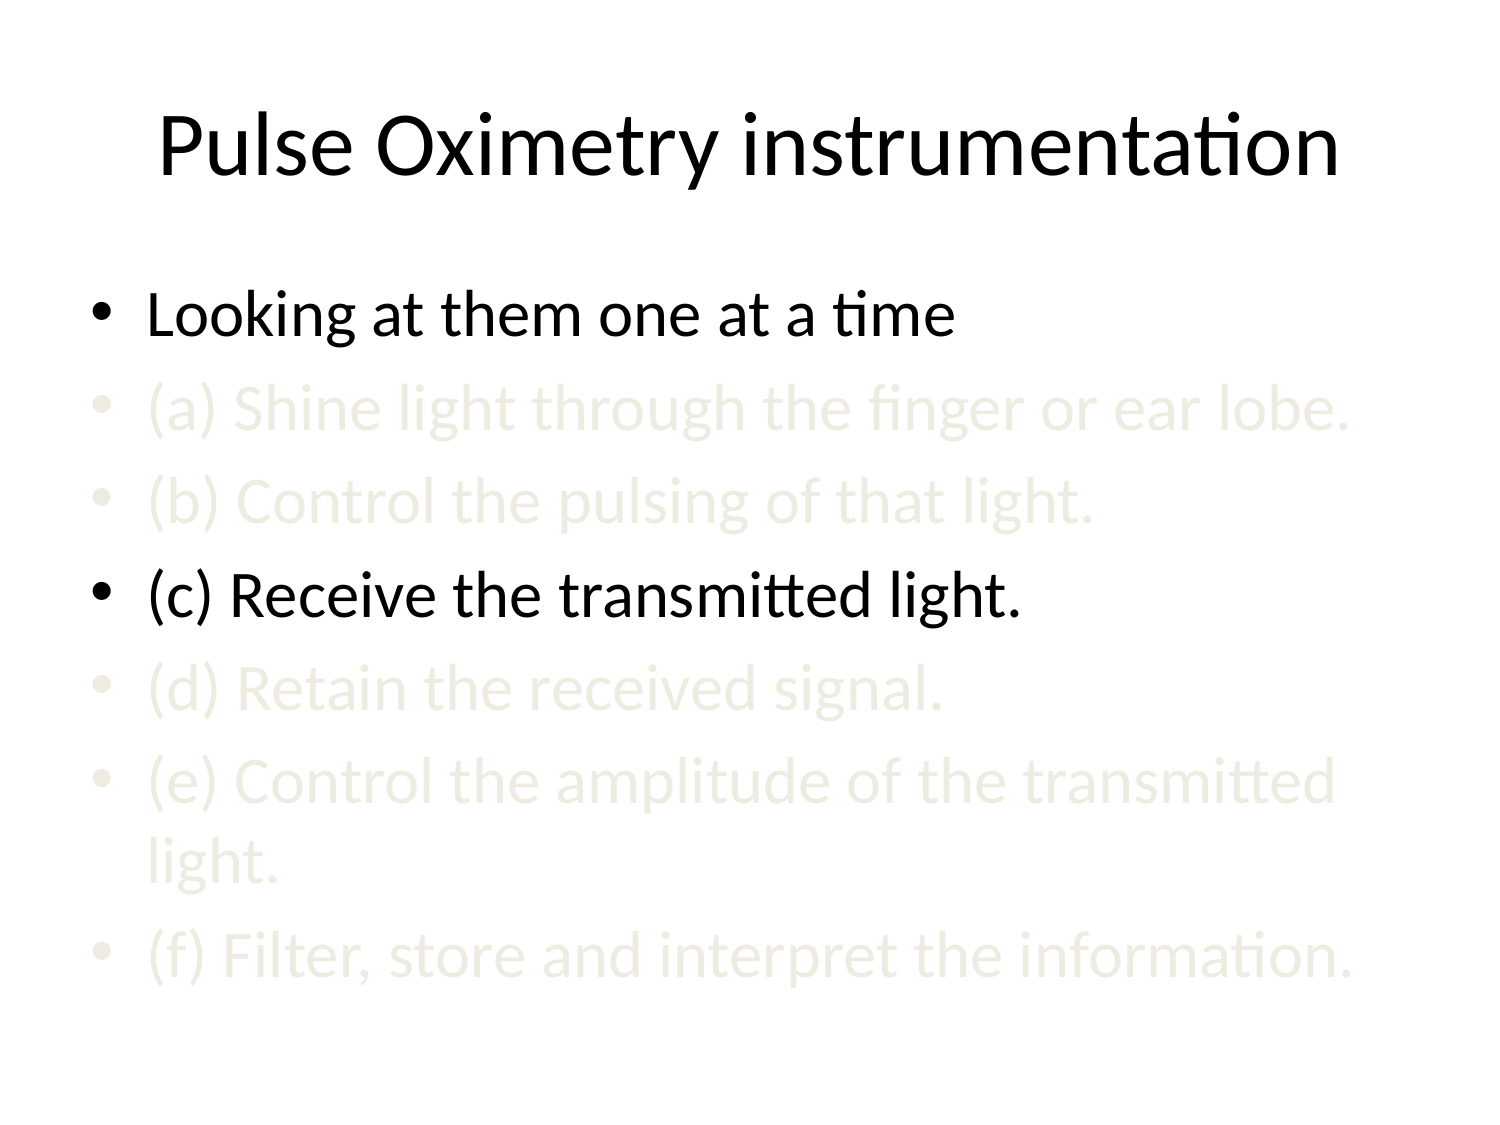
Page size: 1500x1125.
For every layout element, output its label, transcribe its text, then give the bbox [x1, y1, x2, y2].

list Looking at them one at a time (a) Shine light through the finger or ear lobe. (b) Control the pulsing of that light. (c) Receive the transmitted light. (d) Retain the received signal. (e) Control the amplitude of the transmitted light. (f) Filter, store and interpret the information. [75, 262, 1425, 1005]
title Pulse Oximetry instrumentation [75, 45, 1425, 233]
